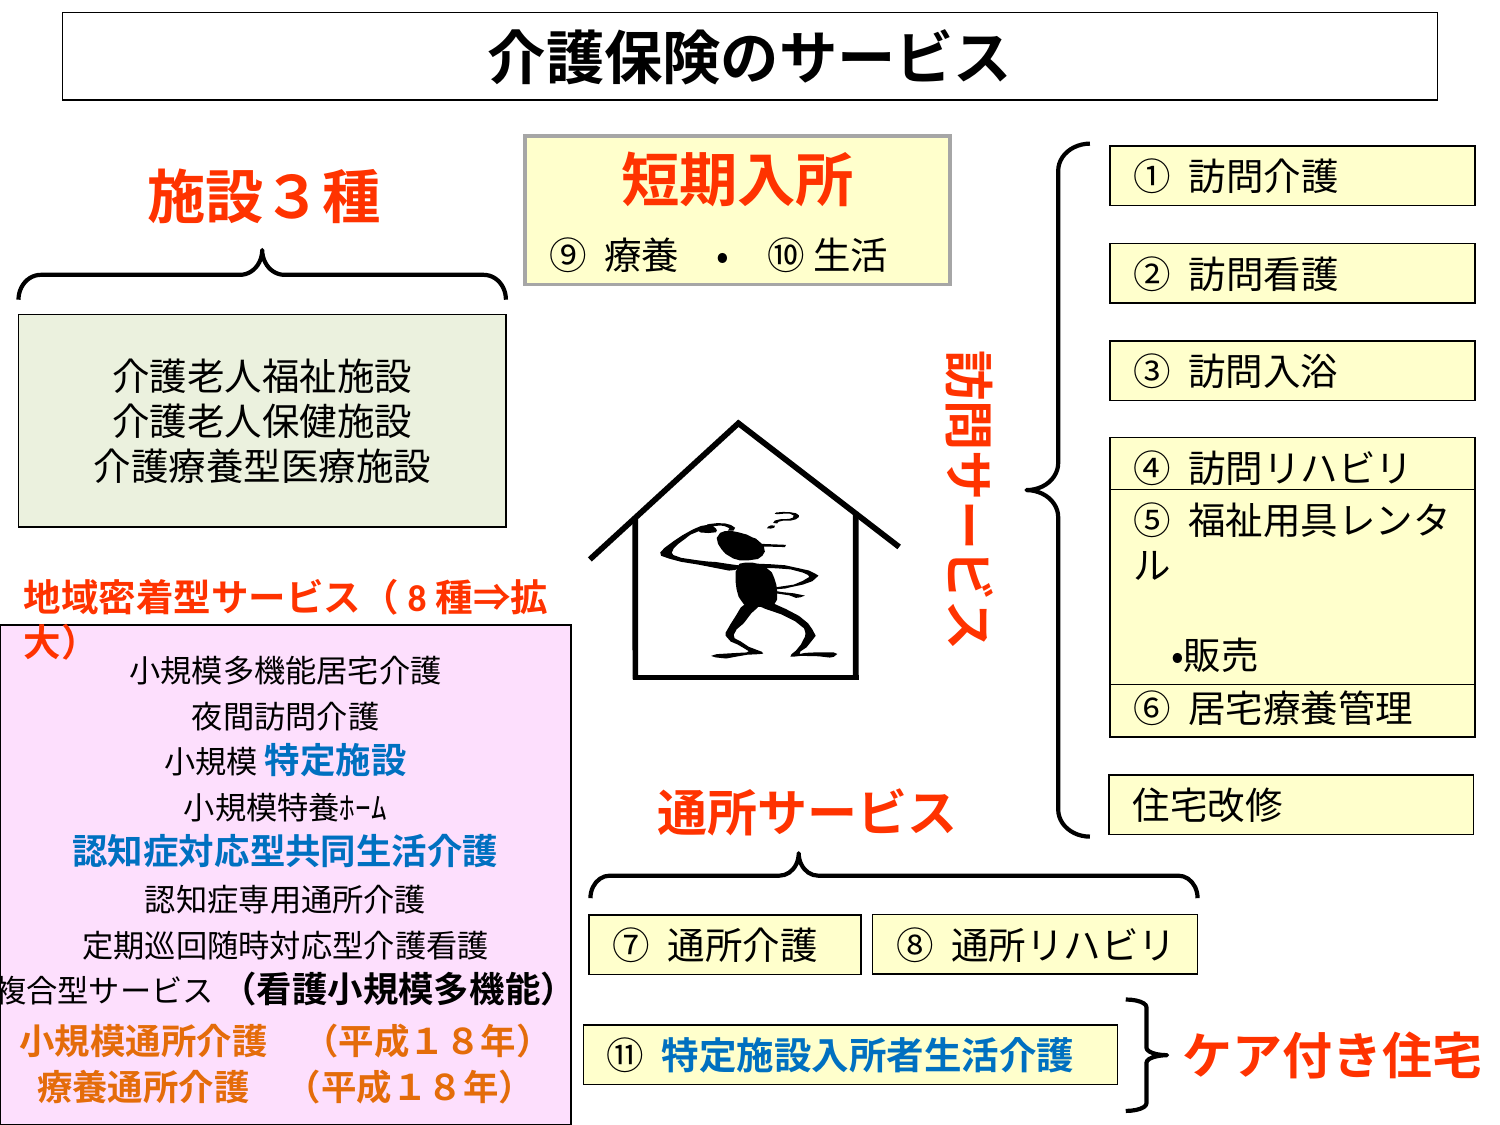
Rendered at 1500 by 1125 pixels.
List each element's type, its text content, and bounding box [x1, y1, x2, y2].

text_box ⑪ 特定施設入所者生活介護 [583, 1024, 1118, 1085]
text_box ⑦ 通所介護 [588, 915, 861, 975]
text_box [1026, 143, 1090, 837]
text_box [18, 274, 132, 300]
text_box 通所サービス [613, 774, 1002, 849]
text_box ③ 訪問入浴 [1109, 340, 1475, 401]
text_box ⑥ 居宅療養管理 [1109, 685, 1475, 738]
text_box 施設３種 [132, 153, 396, 308]
text_box ⑤ 福祉用具レンタル ・販売 [1109, 489, 1475, 685]
text_box 短期入所 ⑨ 療養 ・ ⑩ 生活 [525, 135, 950, 285]
text_box 住宅改修 [1109, 774, 1474, 835]
text_box [590, 853, 1198, 899]
text_box ① 訪問介護 [1110, 146, 1475, 206]
text_box [396, 274, 506, 300]
text_box 介護老人福祉施設 介護老人保健施設 介護療養型医療施設 [18, 314, 506, 527]
text_box 地域密着型サービス（8種⇒拡大） [9, 566, 584, 672]
text_box ④ 訪問リハビリ [1109, 437, 1475, 489]
text_box ② 訪問看護 [1110, 243, 1475, 304]
text_box 小規模多機能居宅介護 夜間訪問介護 小規模 特定施設 小規模特養ﾎｰﾑ 認知症対応型共同生活介護 認知症専用通所介護 定期巡回随時対応型介護看護 複合型サービス （看護小規模多機能） 小規模通所介護 （平成１８年） 療養通所介護 （平成１８年） [0, 624, 572, 1125]
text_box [589, 421, 900, 680]
text_box [1125, 999, 1167, 1111]
text_box ⑧ 通所リハビリ [872, 914, 1198, 975]
text_box 訪問サービス [917, 335, 1008, 711]
text_box ケア付き住宅 [1167, 1017, 1500, 1093]
text_box 介護保険のサービス [62, 12, 1438, 100]
